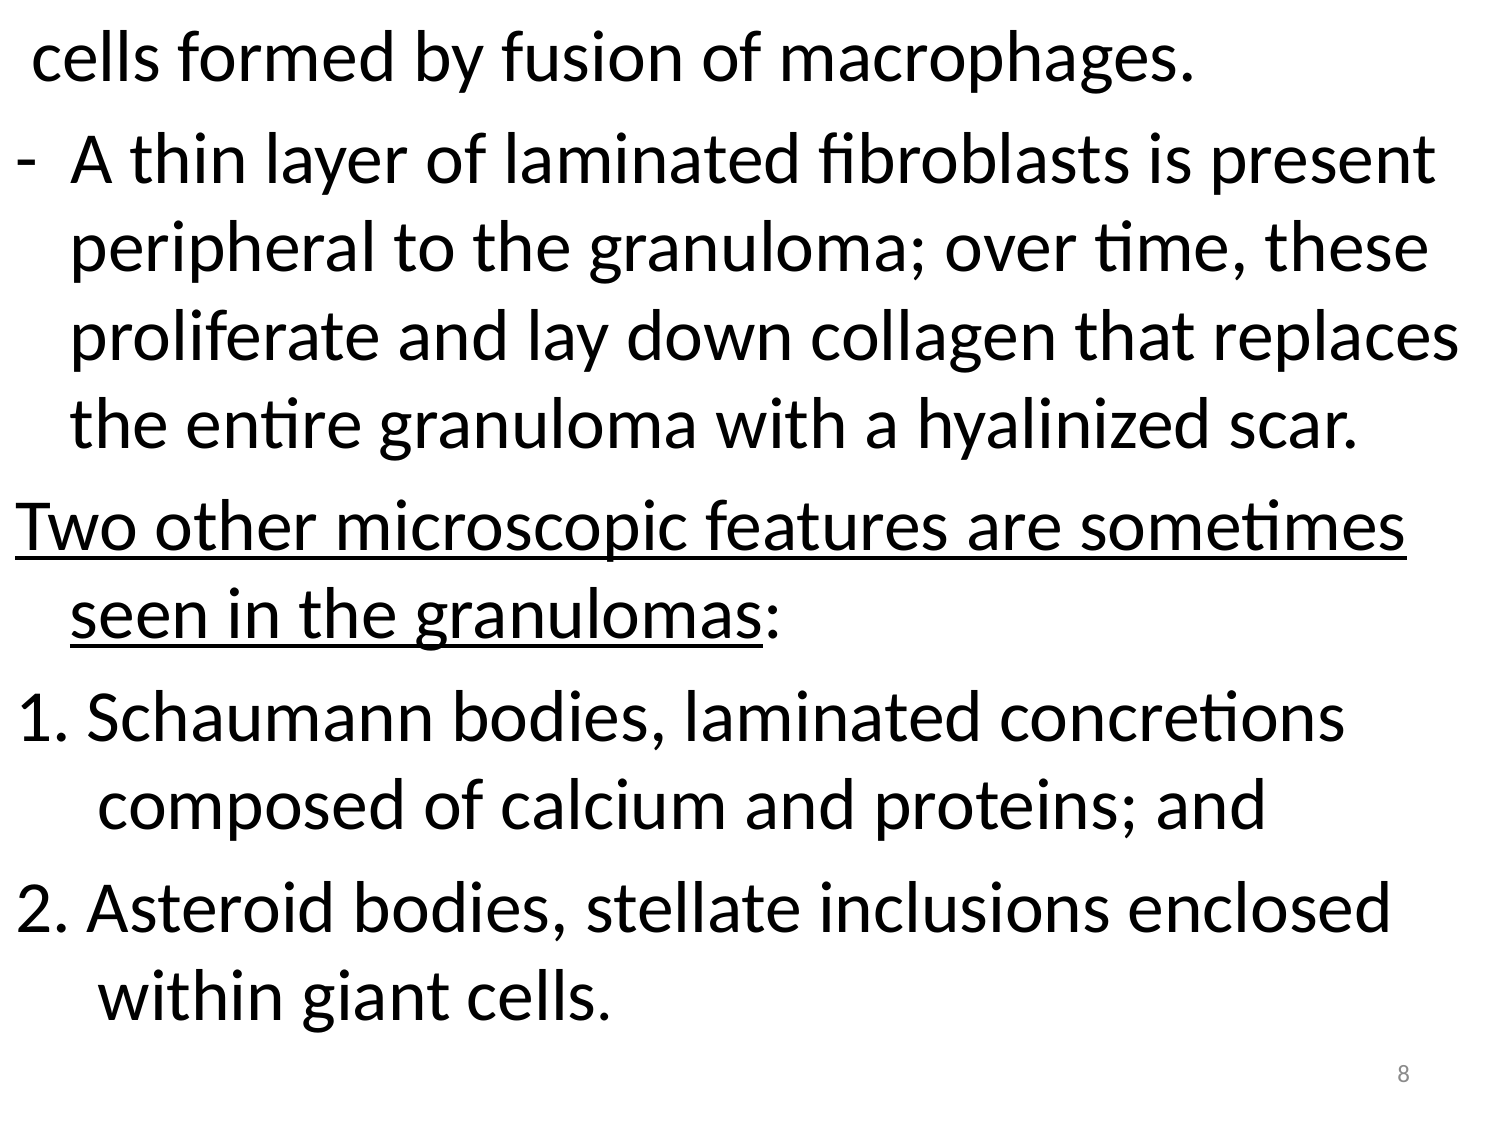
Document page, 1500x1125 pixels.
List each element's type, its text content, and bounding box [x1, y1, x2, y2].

list cells formed by fusion of macrophages. - A thin layer of laminated fibroblasts is present peripheral to the granuloma; over time, these proliferate and lay down collagen that replaces the entire granuloma with a hyalinized scar. Two other microscopic features are sometimes seen in the granulomas: 1. Schaumann bodies, laminated concretions composed of calcium and proteins; and 2. Asteroid bodies, stellate inclusions enclosed within giant cells. [0, 0, 1500, 1125]
slide_number 8 [1074, 1042, 1425, 1103]
